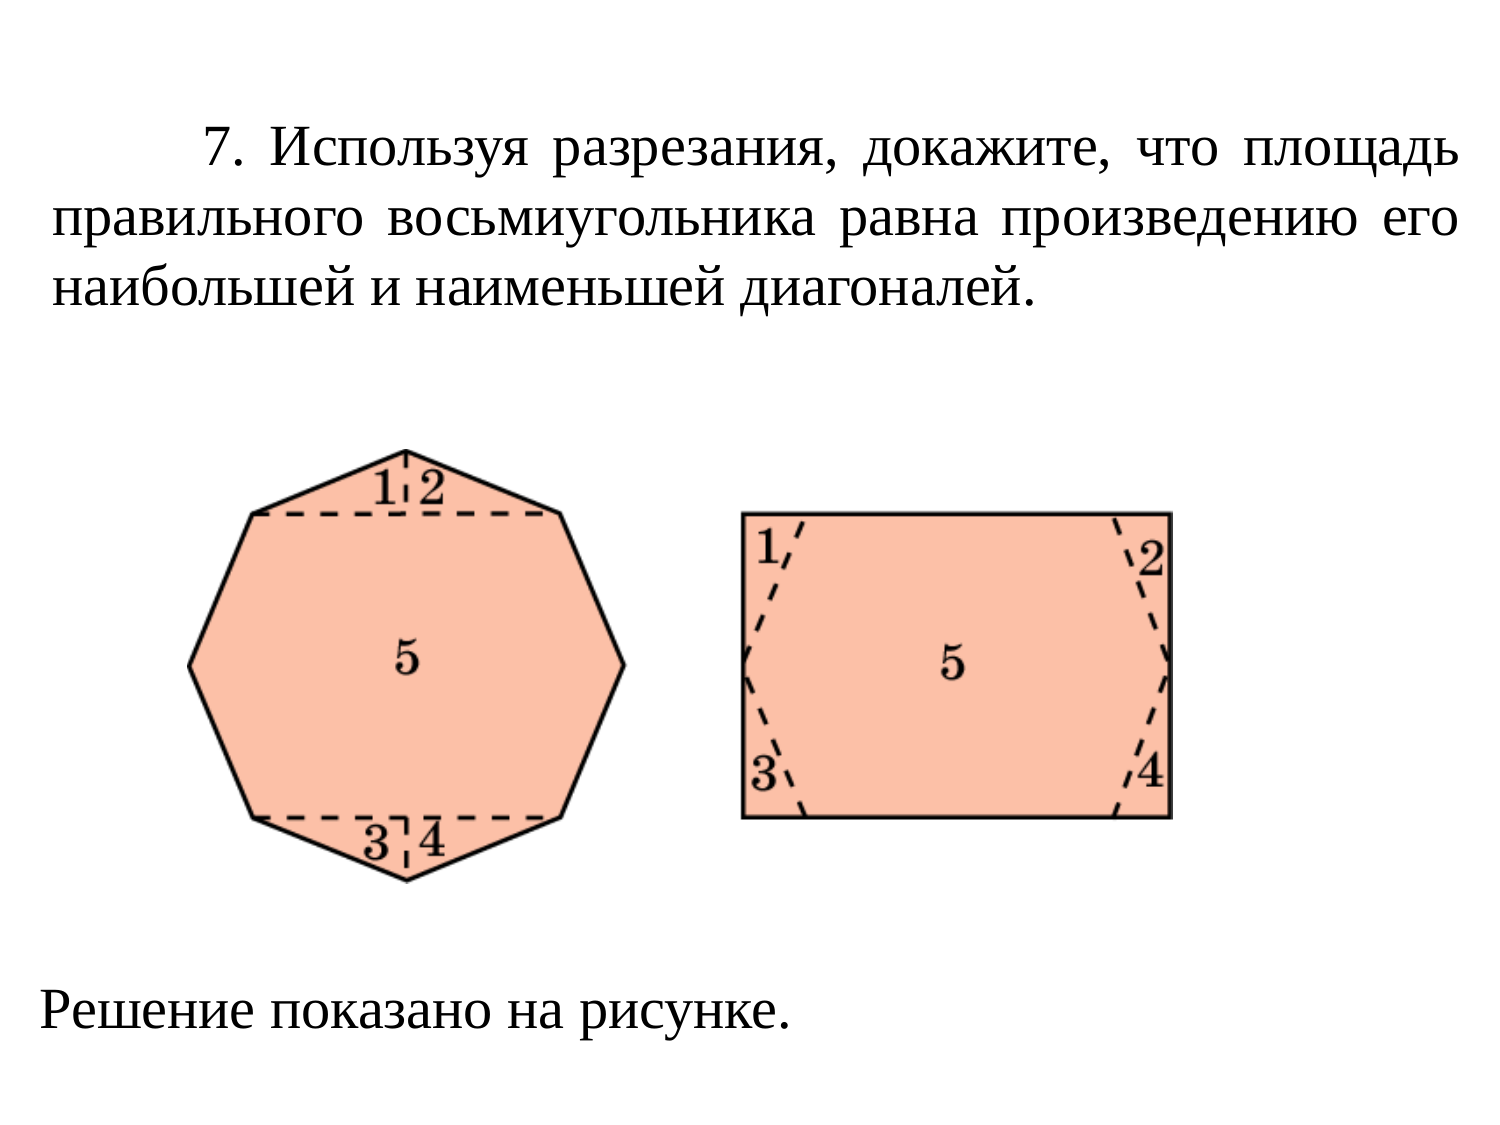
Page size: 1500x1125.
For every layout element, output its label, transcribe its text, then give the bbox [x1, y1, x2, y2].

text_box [24, 449, 1438, 1048]
text_box 7. Используя разрезания, докажите, что площадь правильного восьмиугольника равна произведению его наибольшей и наименьшей диагоналей. [37, 99, 1475, 325]
